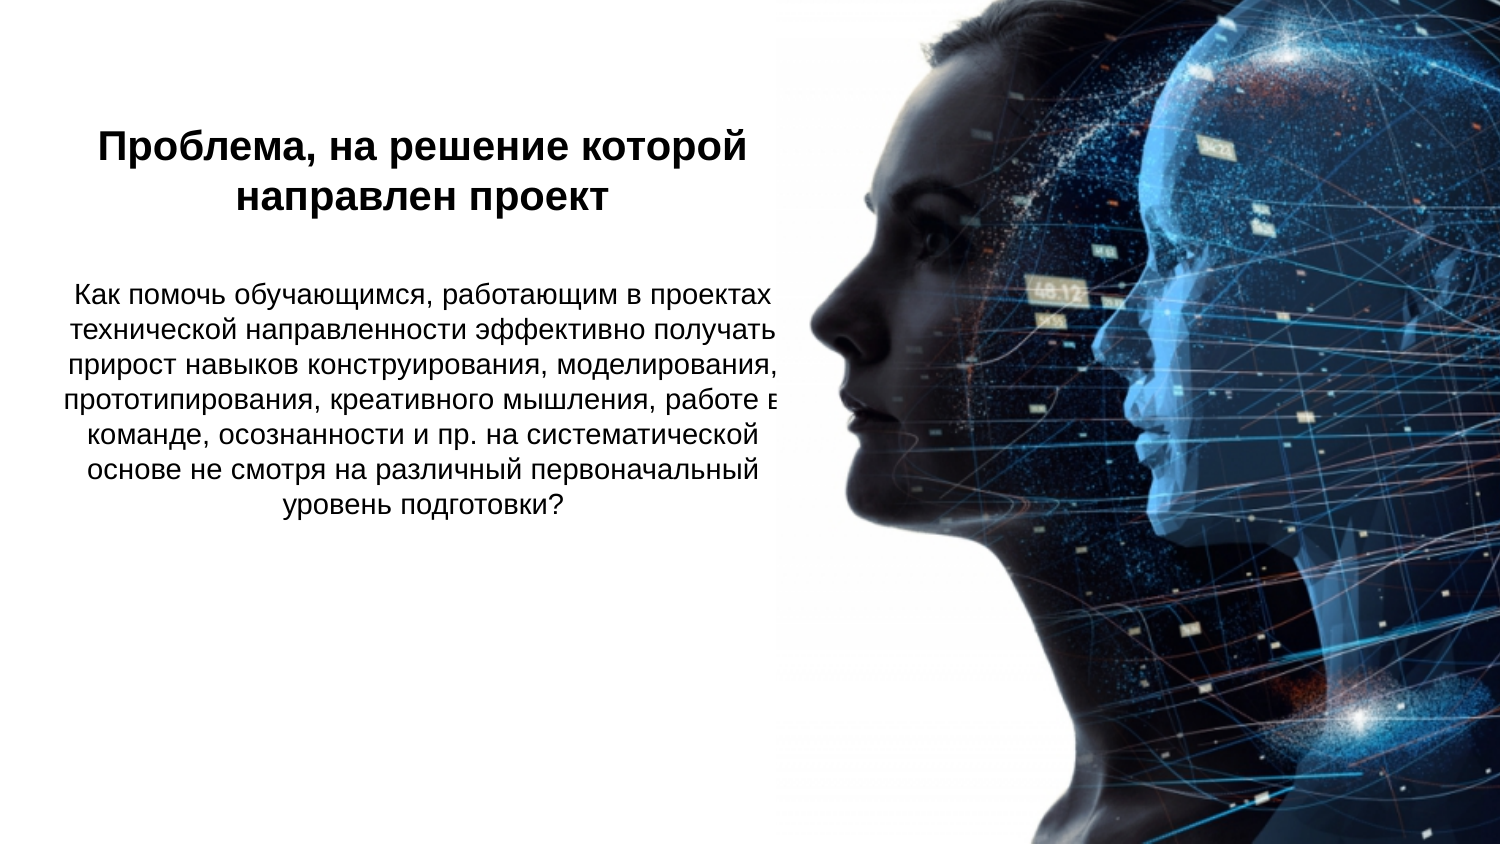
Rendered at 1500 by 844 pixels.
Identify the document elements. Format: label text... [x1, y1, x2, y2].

picture [776, 0, 1500, 844]
title Проблема, на решение которой направлен проект [15, 99, 771, 238]
text_box Как помочь обучающимся, работающим в проектах технической направленности эффективно получать прирост навыков конструирования, моделирования, прототипирования, креативного мышления, работе в команде, осознанности и пр. на систематической основе не смотря на различный первоначальный уровень подготовки? [48, 268, 771, 528]
